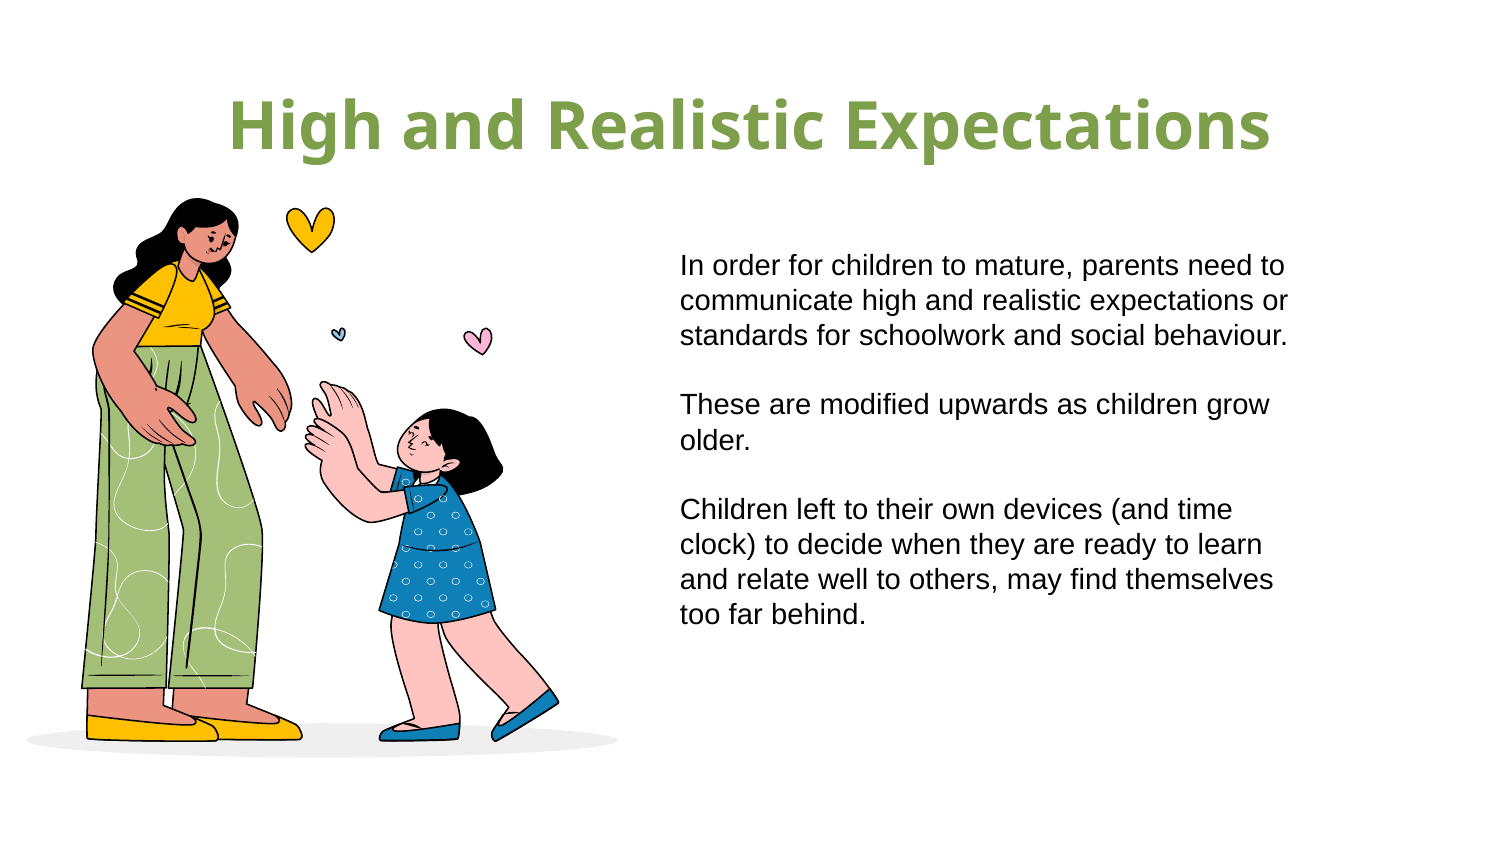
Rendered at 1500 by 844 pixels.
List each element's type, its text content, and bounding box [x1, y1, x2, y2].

text_box In order for children to mature, parents need to communicate high and realistic expectations or standards for schoolwork and social behaviour. These are modified upwards as children grow older. Children left to their own devices (and time clock) to decide when they are ready to learn and relate well to others, may find themselves too far behind. [664, 238, 1307, 638]
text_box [25, 198, 619, 758]
title High and Realistic Expectations [75, 67, 1425, 162]
